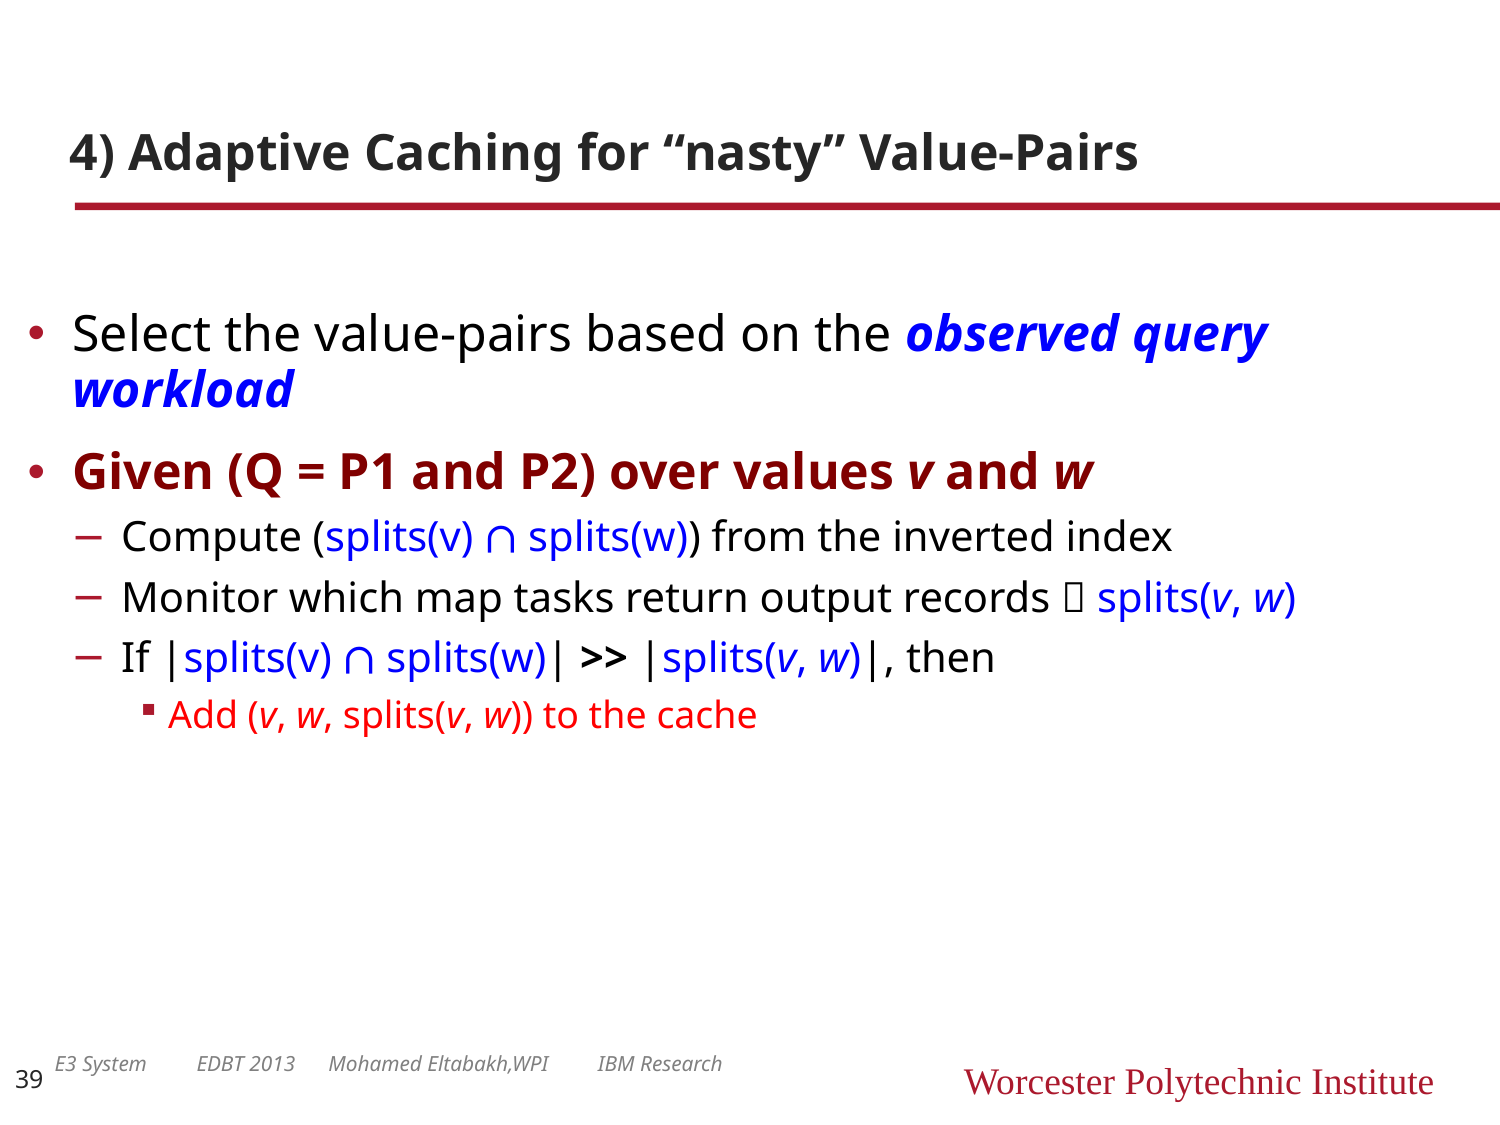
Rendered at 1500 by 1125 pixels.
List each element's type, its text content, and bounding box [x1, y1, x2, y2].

slide_number 39 [0, 1047, 75, 1113]
text_box E3 System EDBT 2013 Mohamed Eltabakh,WPI IBM Research [39, 1043, 777, 1084]
list Select the value-pairs based on the observed query workload Given (Q = P1 and P2) over values v and w Compute (splits(v) ∩ splits(w)) from the inverted index Monitor which map tasks return output records  splits(v, w) If |splits(v) ∩ splits(w)| >> |splits(v, w)|, then Add (v, w, splits(v, w)) to the cache [12, 297, 1488, 811]
title 4) Adaptive Caching for “nasty” Value-Pairs [54, 40, 1449, 188]
